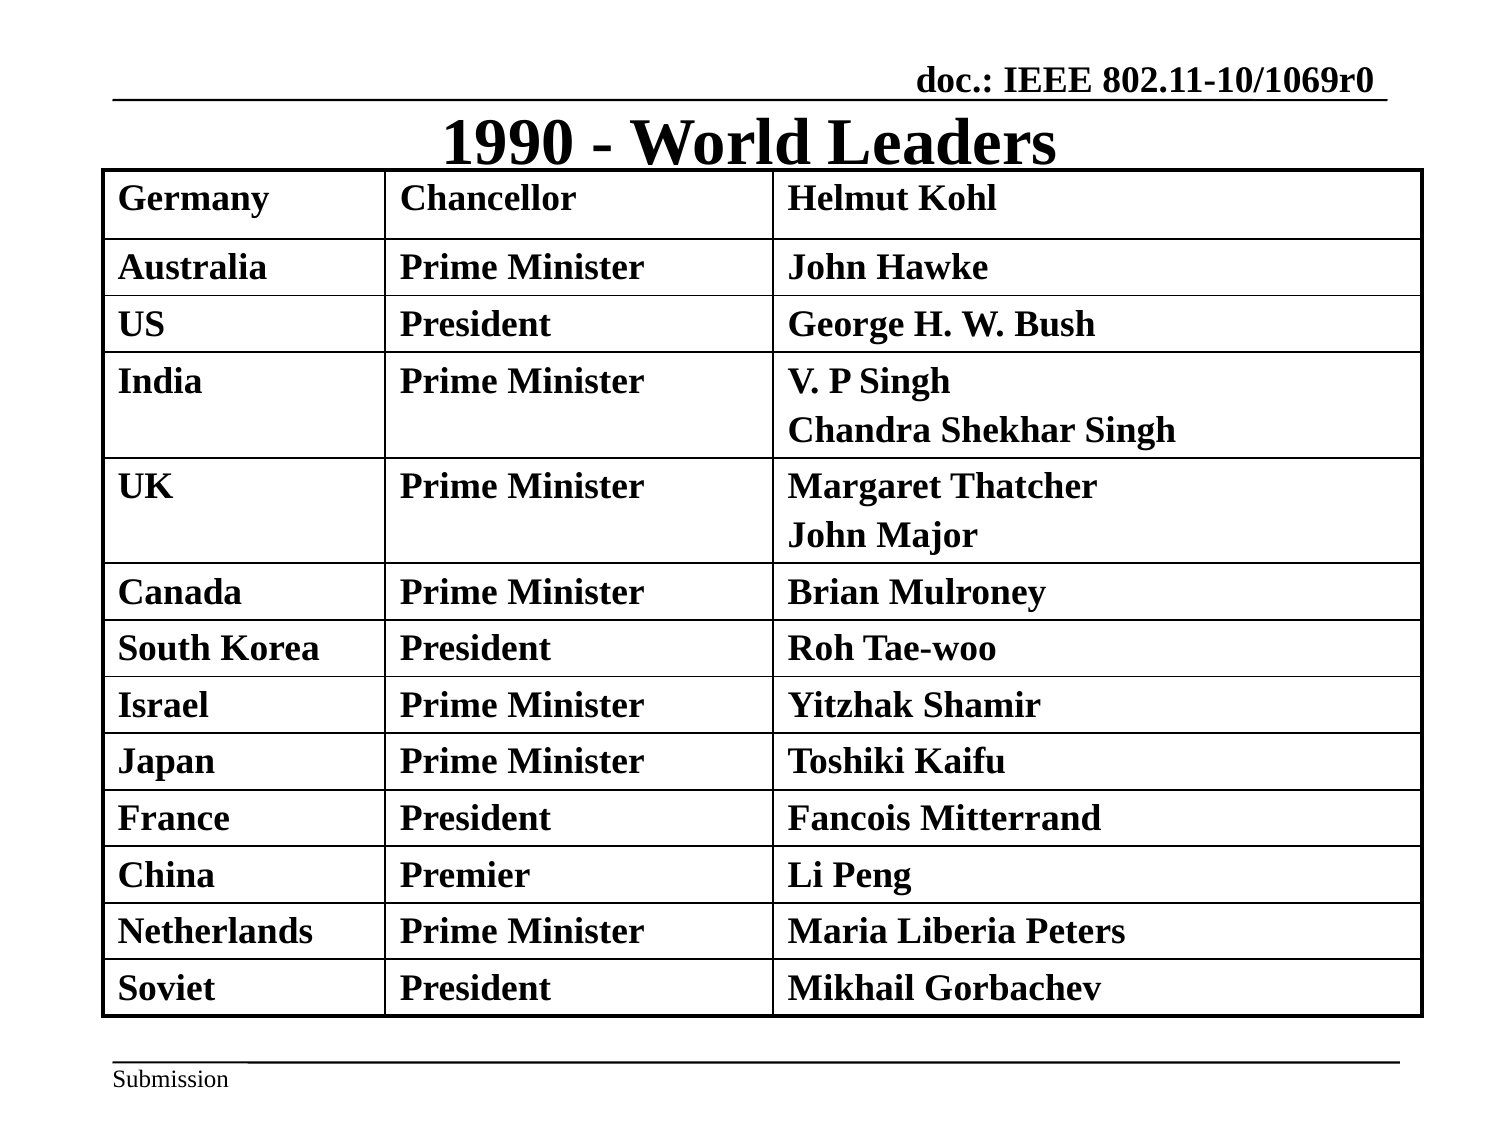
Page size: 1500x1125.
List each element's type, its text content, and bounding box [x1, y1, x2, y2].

table_cell India [105, 353, 384, 457]
table_cell Toshiki Kaifu [774, 734, 1420, 789]
table_cell Canada [105, 564, 384, 619]
table_cell Brian Mulroney [774, 564, 1420, 619]
table_cell President [386, 960, 772, 1014]
table_cell Prime Minister [386, 677, 772, 732]
table_cell Premier [386, 847, 772, 902]
table_cell Margaret Thatcher John Major [774, 459, 1420, 562]
table_cell Prime Minister [386, 564, 772, 619]
table_header Germany [105, 172, 384, 238]
table_cell Prime Minister [386, 240, 772, 295]
table_cell John Hawke [774, 240, 1420, 295]
table_cell Japan [105, 734, 384, 789]
table_cell France [105, 791, 384, 845]
table_cell South Korea [105, 621, 384, 676]
table_cell George H. W. Bush [774, 296, 1420, 351]
table_cell Prime Minister [386, 904, 772, 958]
table_cell Australia [105, 240, 384, 295]
table_cell Yitzhak Shamir [774, 677, 1420, 732]
table_cell Prime Minister [386, 734, 772, 789]
table_cell V. P Singh Chandra Shekhar Singh [774, 353, 1420, 457]
table_cell Mikhail Gorbachev [774, 960, 1420, 1014]
title 1990 - World Leaders [112, 49, 1388, 168]
table_header Chancellor [386, 172, 772, 238]
table_cell President [386, 621, 772, 676]
table_cell President [386, 791, 772, 845]
table_cell UK [105, 459, 384, 562]
table_cell President [386, 296, 772, 351]
table_cell Prime Minister [386, 353, 772, 457]
table_cell US [105, 296, 384, 351]
table_cell Israel [105, 677, 384, 732]
table_cell China [105, 847, 384, 902]
table_header Helmut Kohl [774, 172, 1420, 238]
table_cell Fancois Mitterrand [774, 791, 1420, 845]
table_cell Netherlands [105, 904, 384, 958]
table_cell Li Peng [774, 847, 1420, 902]
table_cell Roh Tae-woo [774, 621, 1420, 676]
table_cell Soviet [105, 960, 384, 1014]
table_cell Maria Liberia Peters [774, 904, 1420, 958]
table_cell Prime Minister [386, 459, 772, 562]
